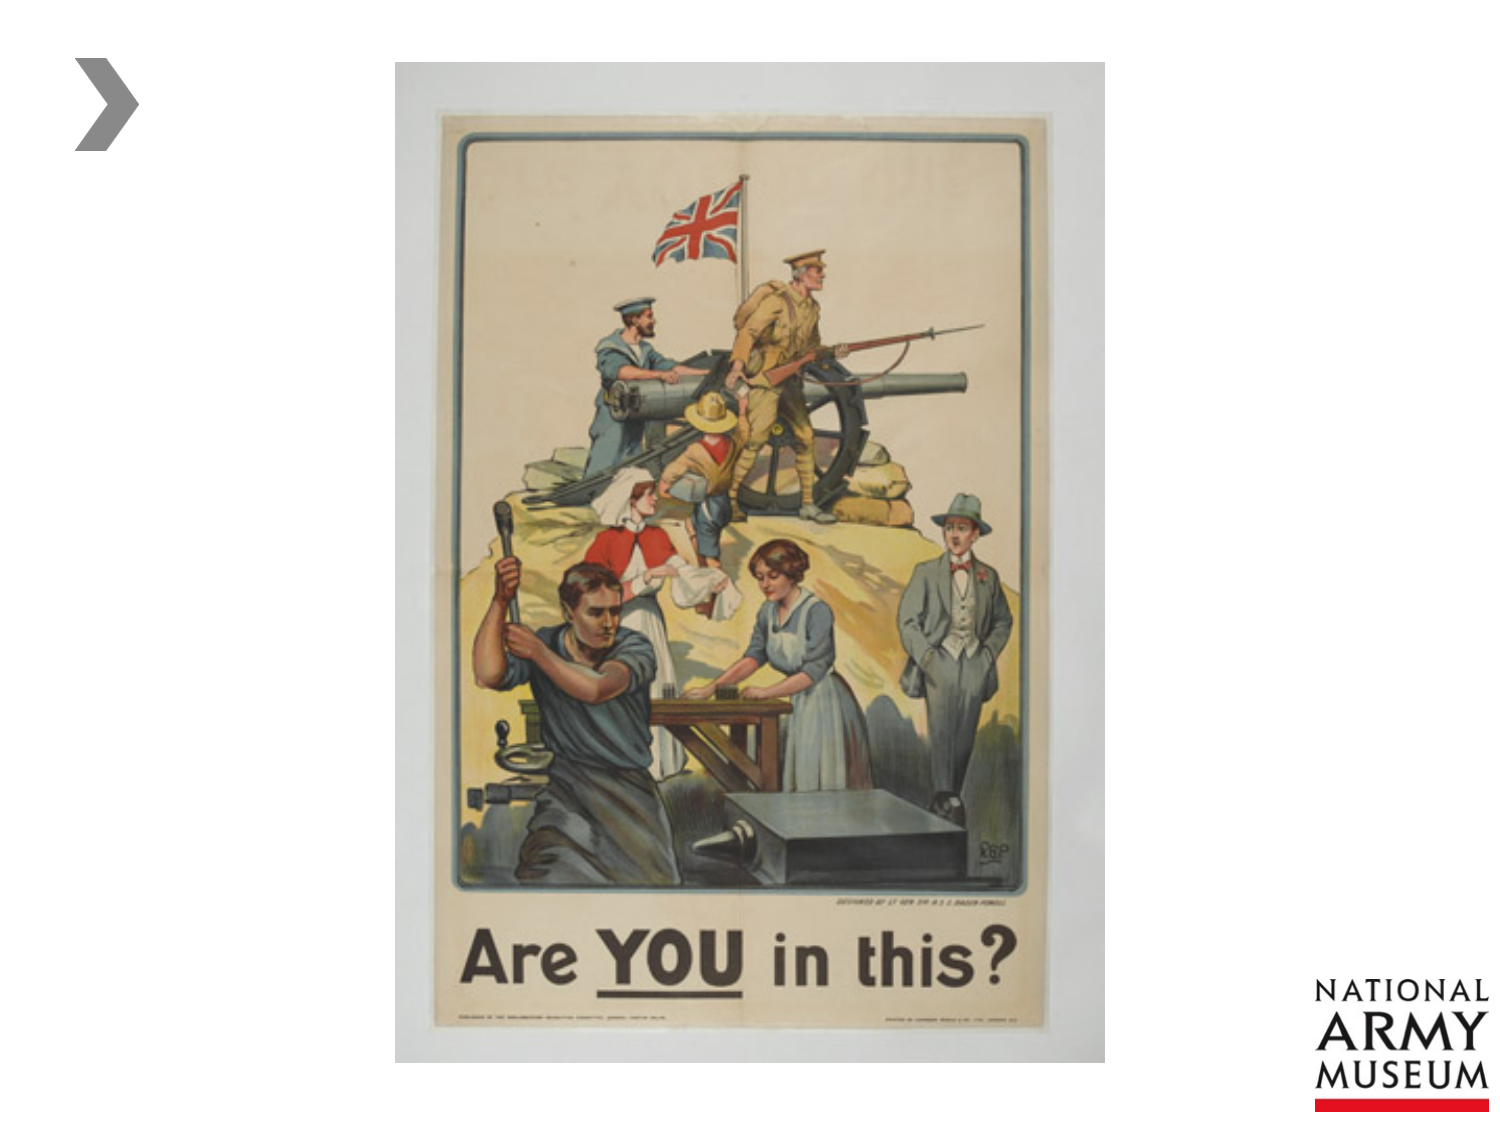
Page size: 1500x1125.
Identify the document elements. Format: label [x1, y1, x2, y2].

picture [1315, 979, 1489, 1112]
picture [75, 58, 139, 151]
picture [395, 62, 1105, 1063]
